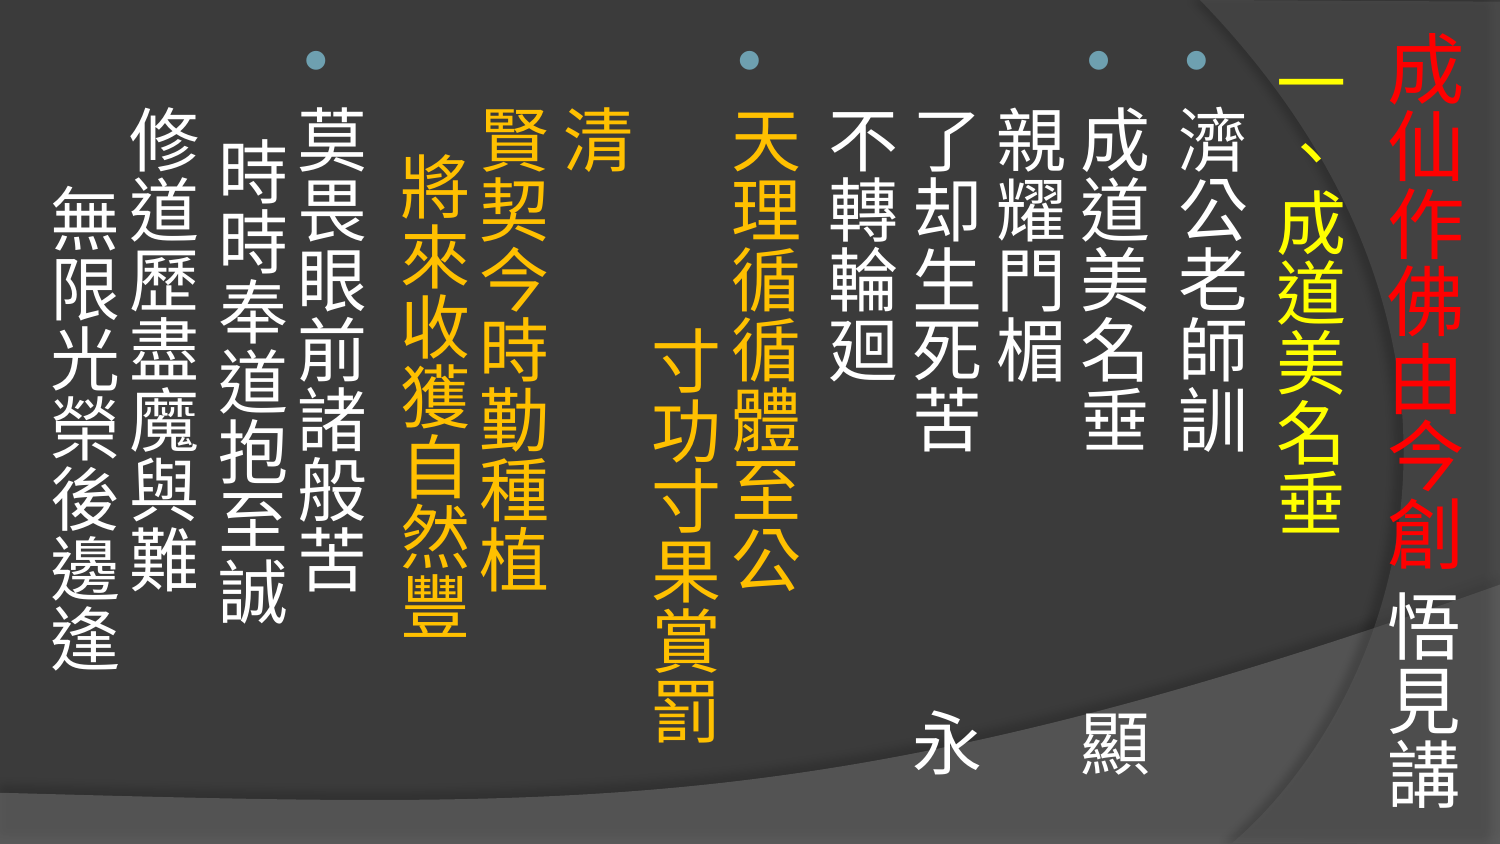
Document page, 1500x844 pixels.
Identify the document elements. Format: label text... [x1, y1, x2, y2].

title 成仙作佛由今創 悟見講 [1364, 21, 1483, 820]
list 一、成道美名垂 濟公老師訓 成道美名垂 顯親耀門楣 了却生死苦 永不轉輪廻 天理循循體至公 寸功寸果賞罰清 賢契今時勤種植 將來收獲自然豐 莫畏眼前諸般苦 時時奉道抱至誠 修道歷盡魔與難 無限光榮後邊逢 [29, 27, 1365, 820]
